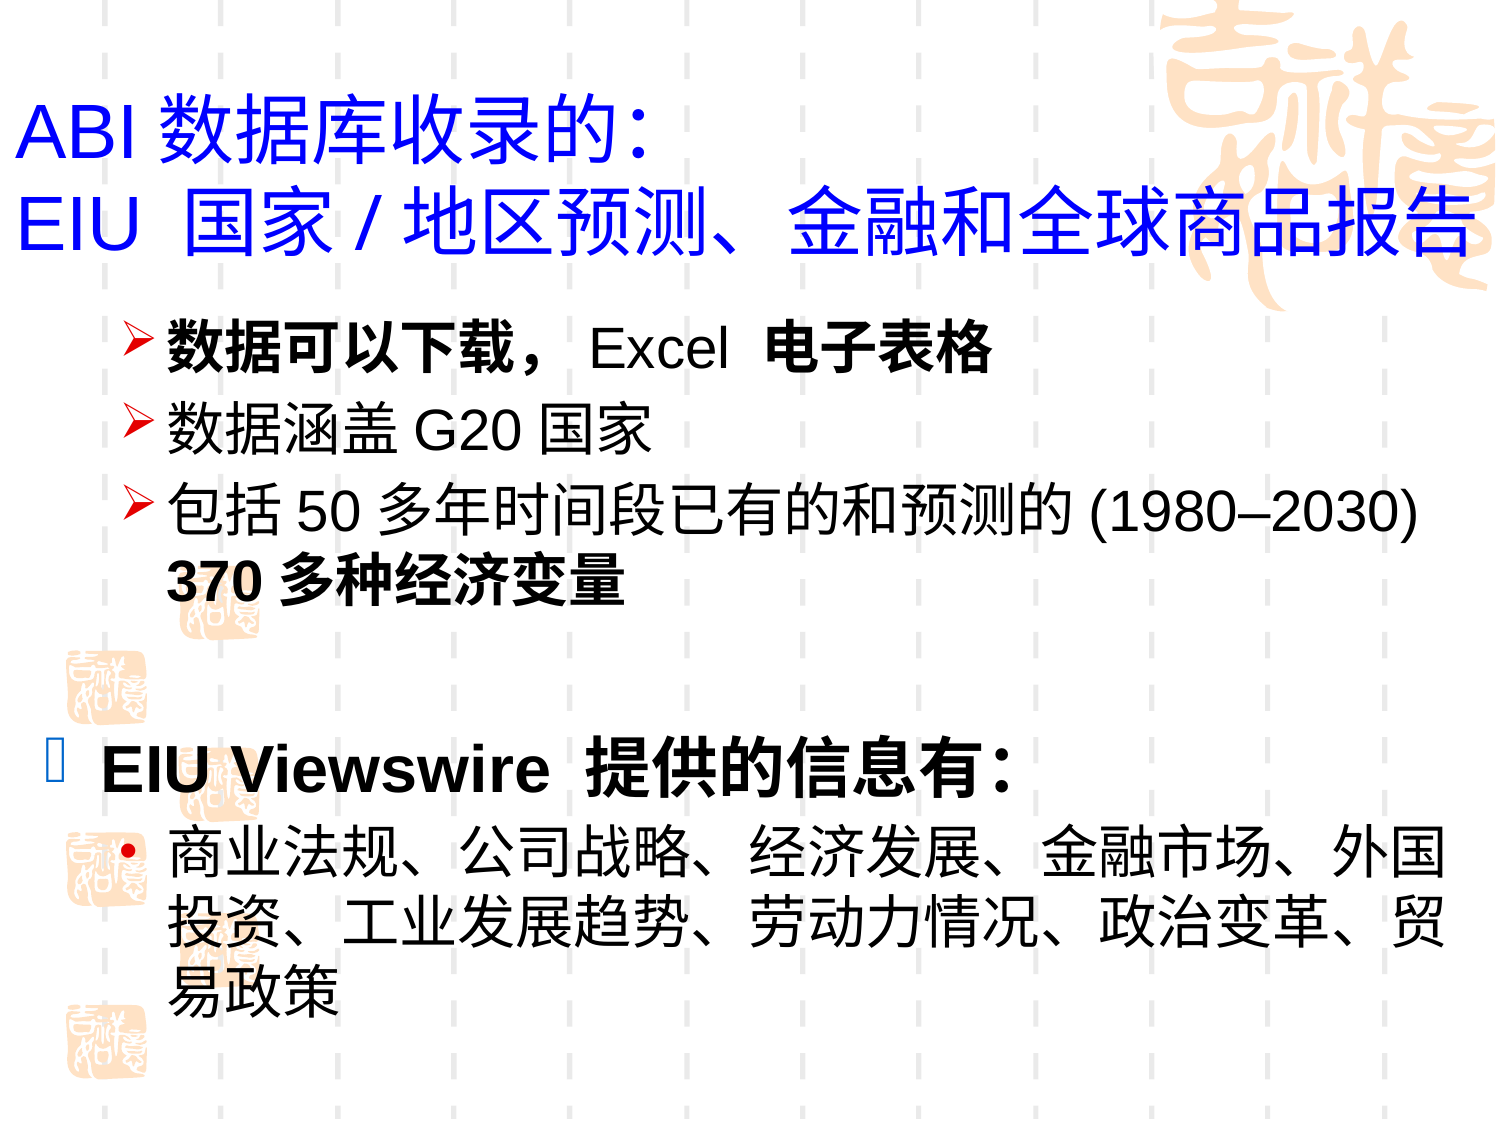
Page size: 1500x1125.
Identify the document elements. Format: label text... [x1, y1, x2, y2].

title ABI数据库收录的： EIU 国家/地区预测、金融和全球商品报告 [0, 45, 1500, 303]
list 数据可以下载，Excel 电子表格 数据涵盖G20国家 包括50多年时间段已有的和预测的(1980–2030) 370多种经济变量 EIU Viewswire 提供的信息有： 商业法规、公司战略、经济发展、金融市场、外国投资、工业发展趋势、劳动力情况、政治变革、贸易政策 [29, 302, 1500, 1125]
